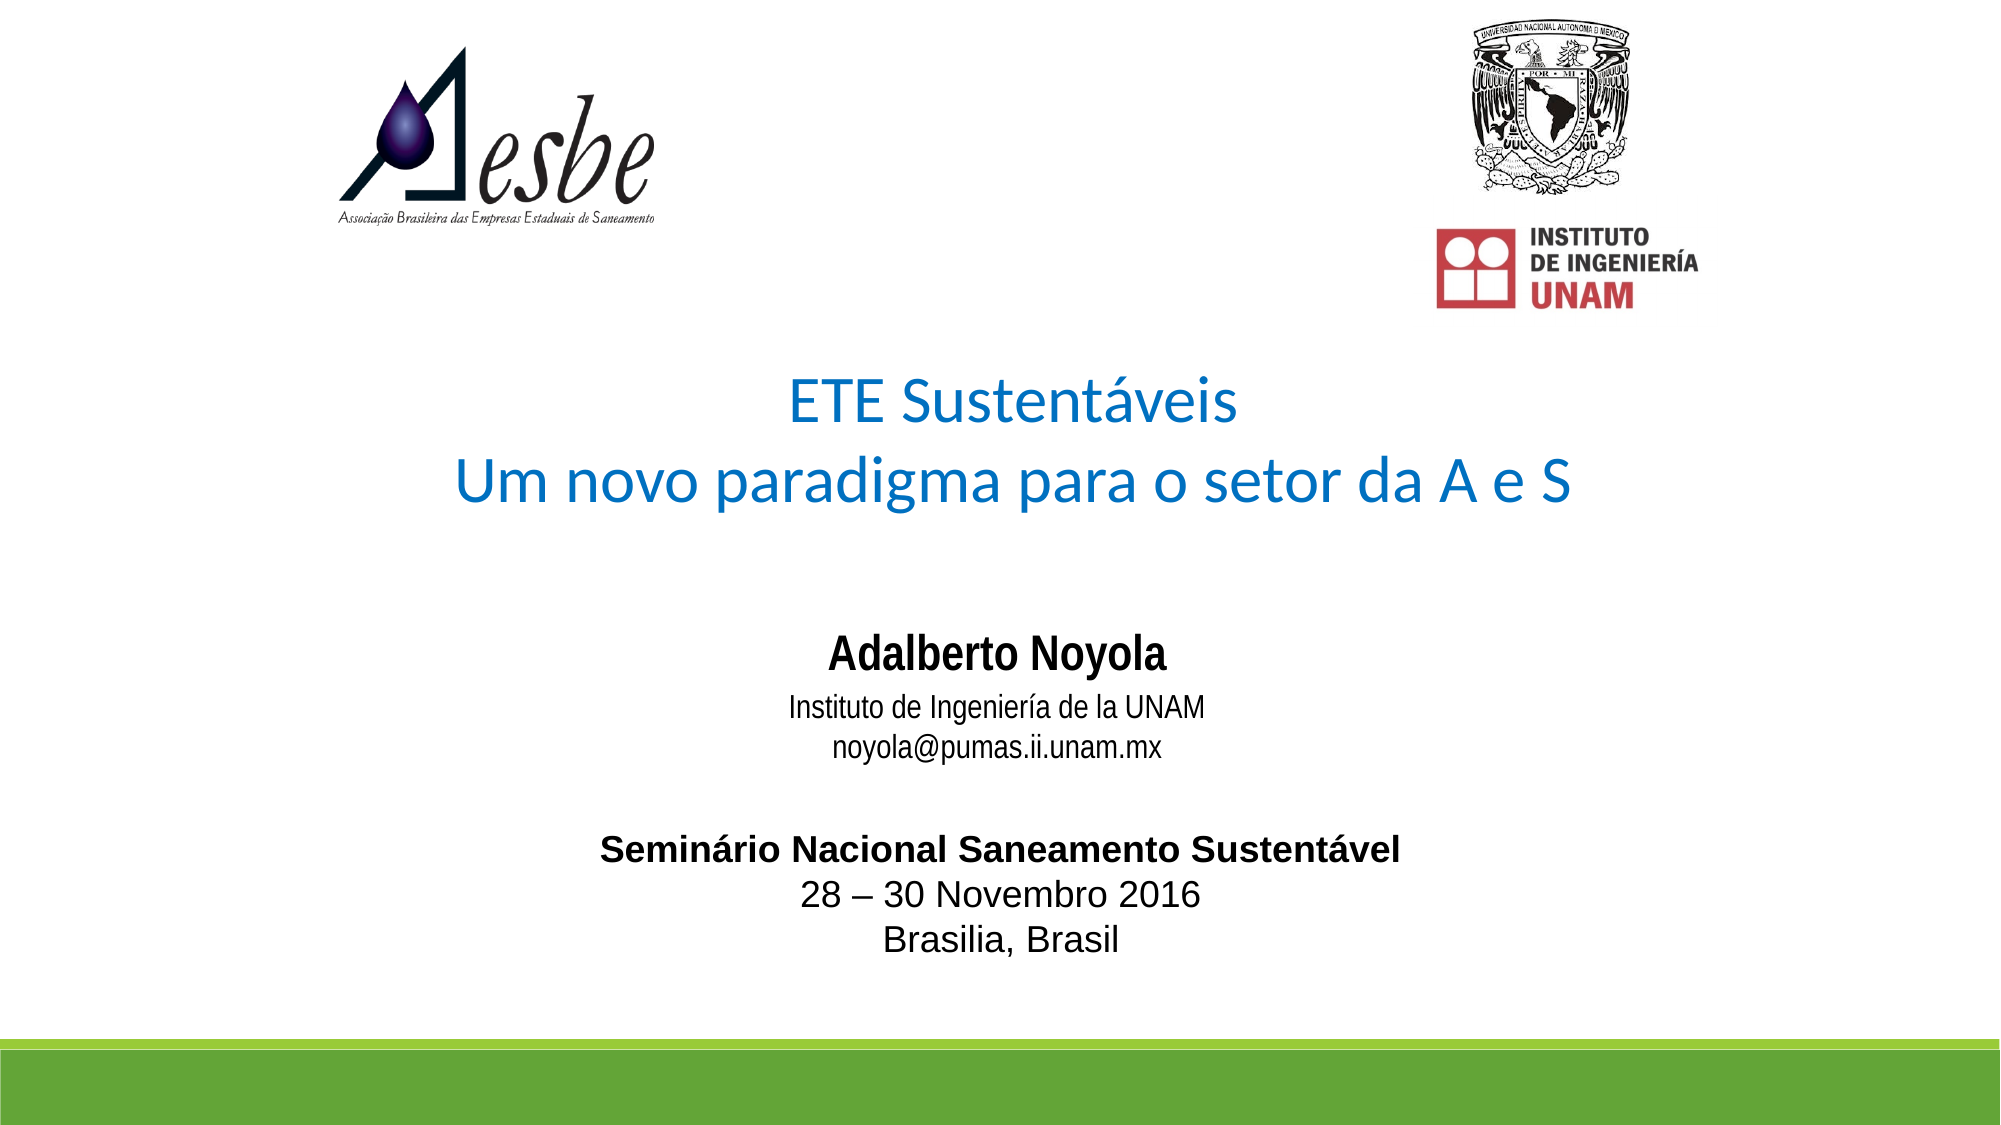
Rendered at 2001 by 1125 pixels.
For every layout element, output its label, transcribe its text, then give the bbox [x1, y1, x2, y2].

text_box Adalberto Noyola [678, 620, 1317, 681]
text_box Seminário Nacional Saneamento Sustentável 28 – 30 Novembro 2016 Brasilia, Brasil [585, 817, 1417, 968]
text_box Instituto de Ingeniería de la UNAM noyola@pumas.ii.unam.mx [611, 685, 1383, 792]
picture [1412, 18, 1718, 327]
picture [337, 39, 655, 226]
text_box ETE Sustentáveis Um novo paradigma para o setor da A e S [338, 348, 1689, 523]
